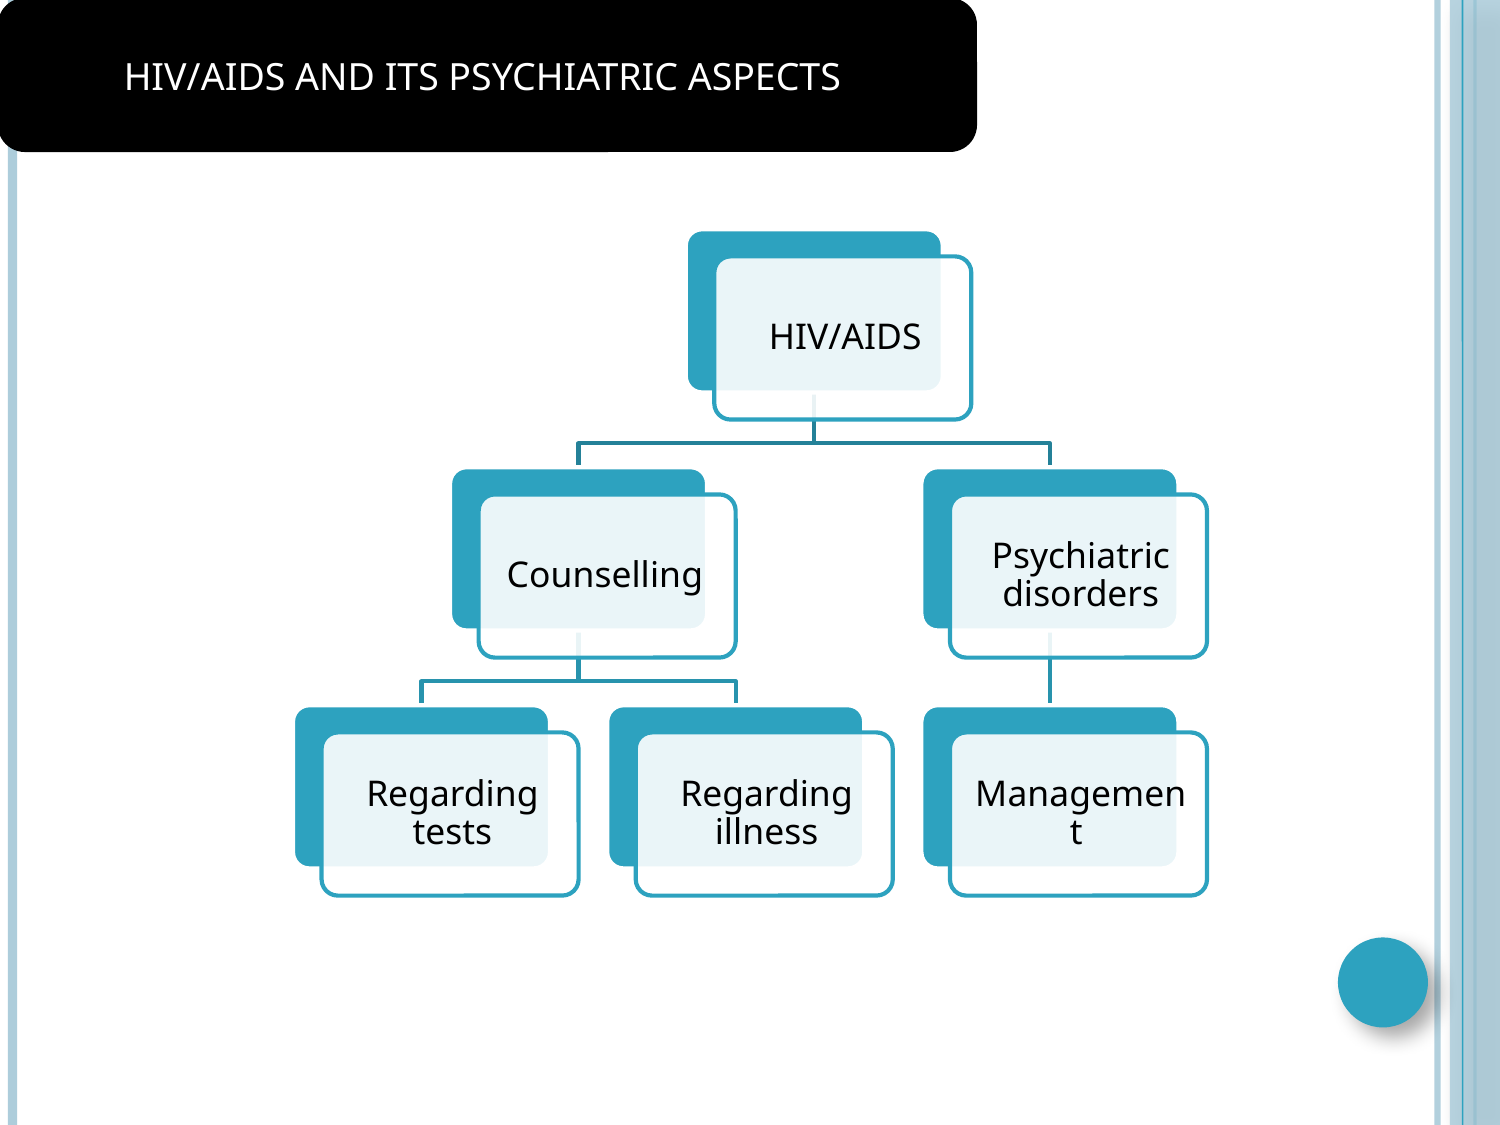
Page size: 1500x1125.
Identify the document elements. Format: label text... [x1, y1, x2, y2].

text_box HIV/AIDS AND ITS PSYCHIATRIC ASPECTS [0, 0, 978, 153]
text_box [249, 228, 1251, 897]
